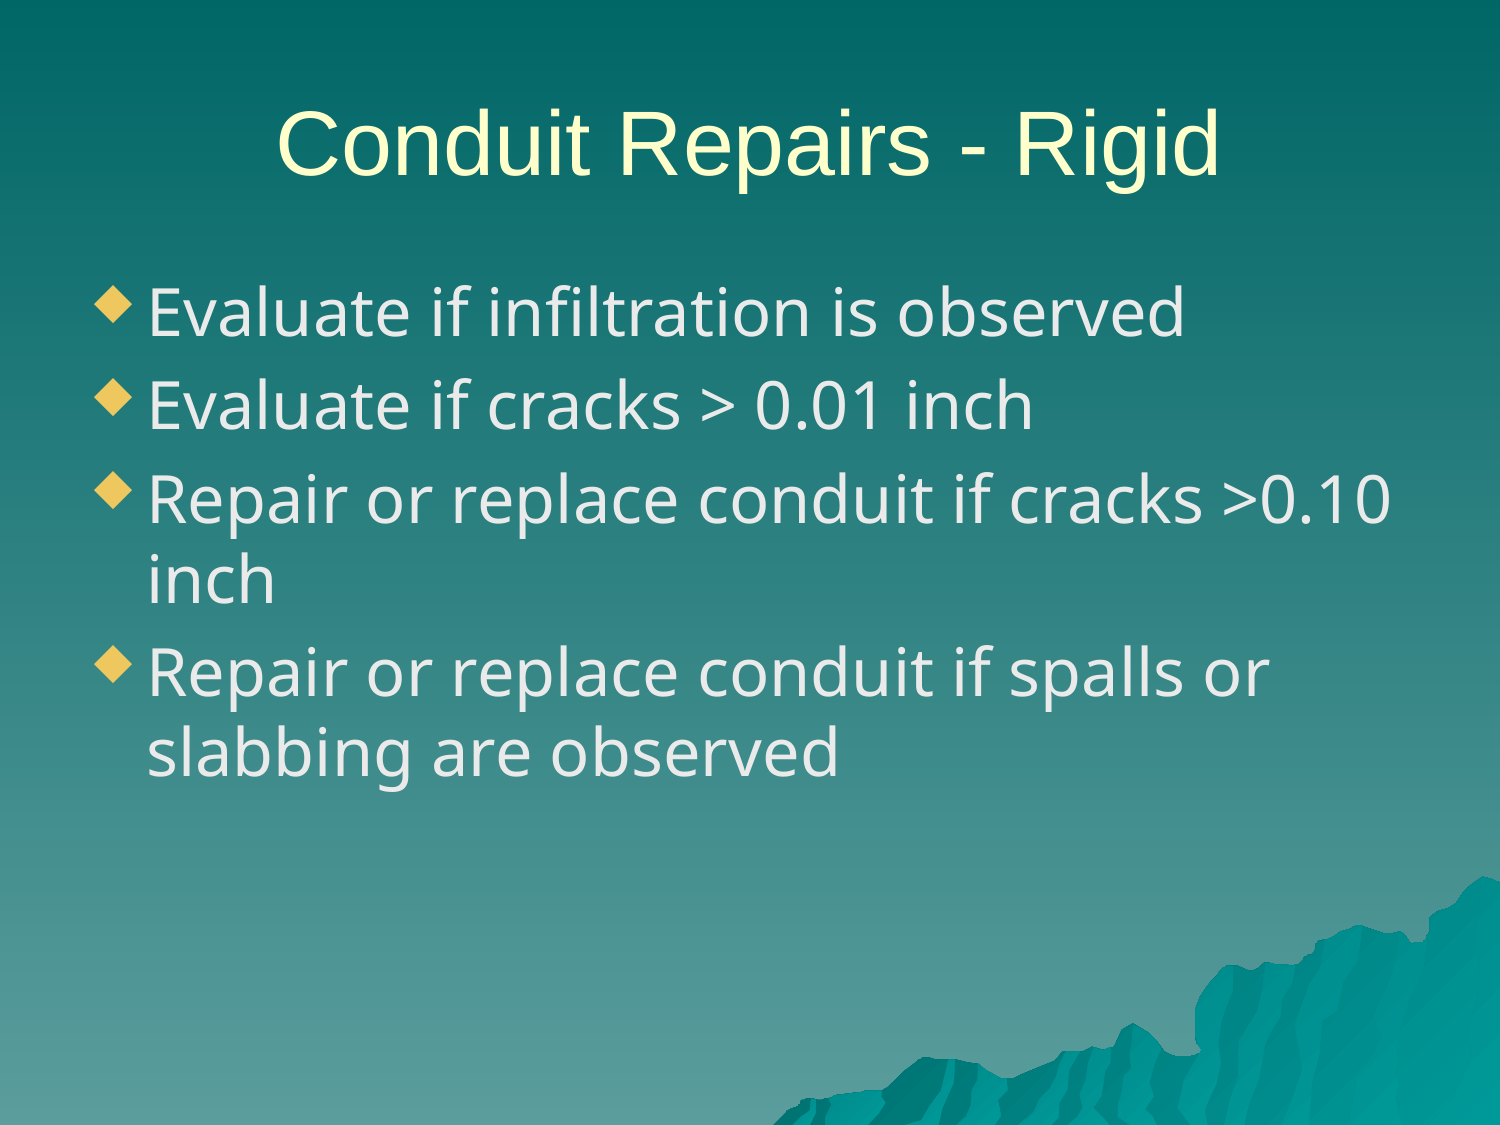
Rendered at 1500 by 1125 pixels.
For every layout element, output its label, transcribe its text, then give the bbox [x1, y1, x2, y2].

title Conduit Repairs - Rigid [74, 45, 1426, 233]
list Evaluate if infiltration is observed Evaluate if cracks > 0.01 inch Repair or replace conduit if cracks >0.10 inch Repair or replace conduit if spalls or slabbing are observed [74, 262, 1426, 1006]
